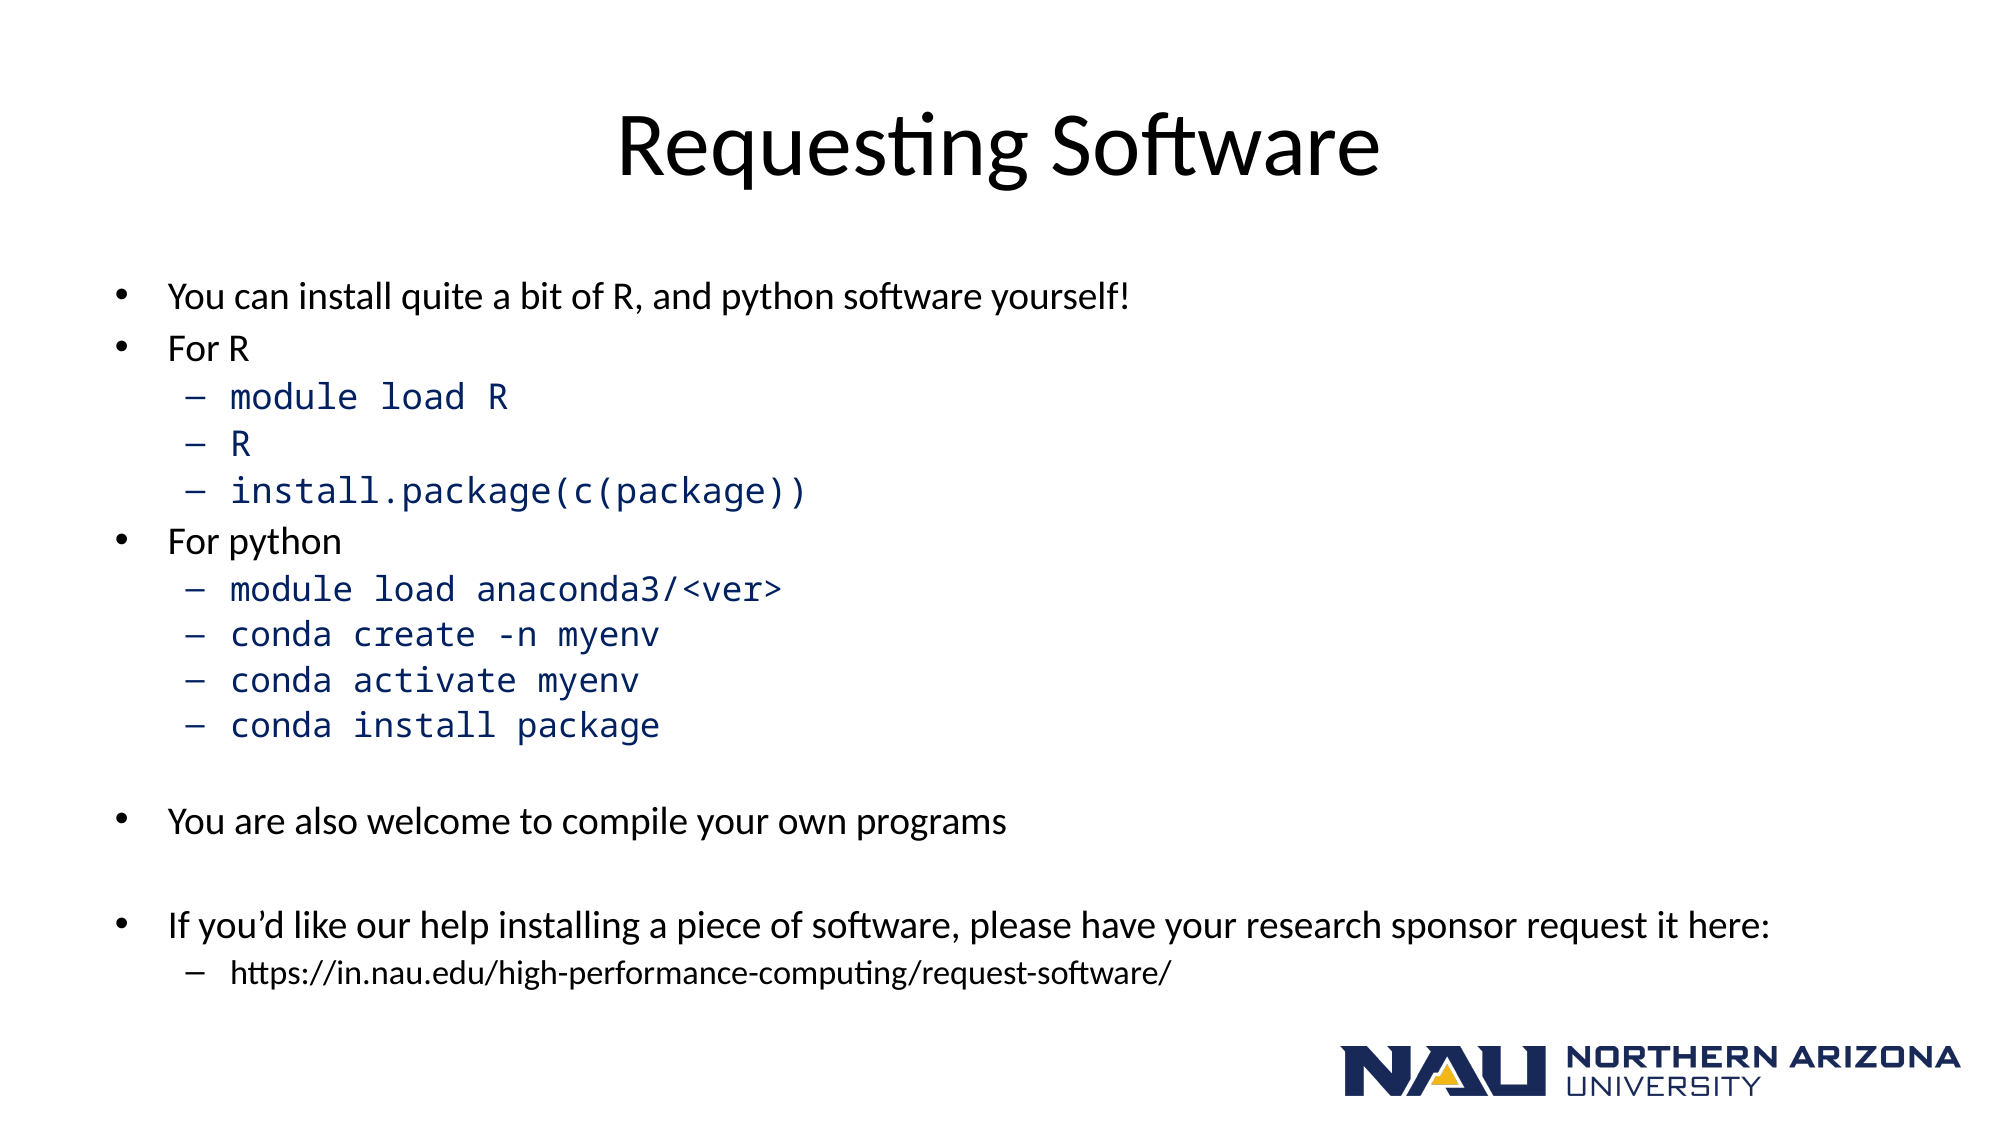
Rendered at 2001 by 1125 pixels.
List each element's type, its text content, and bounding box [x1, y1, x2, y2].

picture [1339, 1045, 1962, 1097]
list You can install quite a bit of R, and python software yourself! For R module load R R install.package(c(package)) For python module load anaconda3/<ver> conda create -n myenv conda activate myenv conda install package You are also welcome to compile your own programs If you’d like our help installing a piece of software, please have your research sponsor request it here: https://in.nau.edu/high-performance-computing/request-software/ [99, 262, 1900, 1005]
title Requesting Software [99, 45, 1900, 233]
